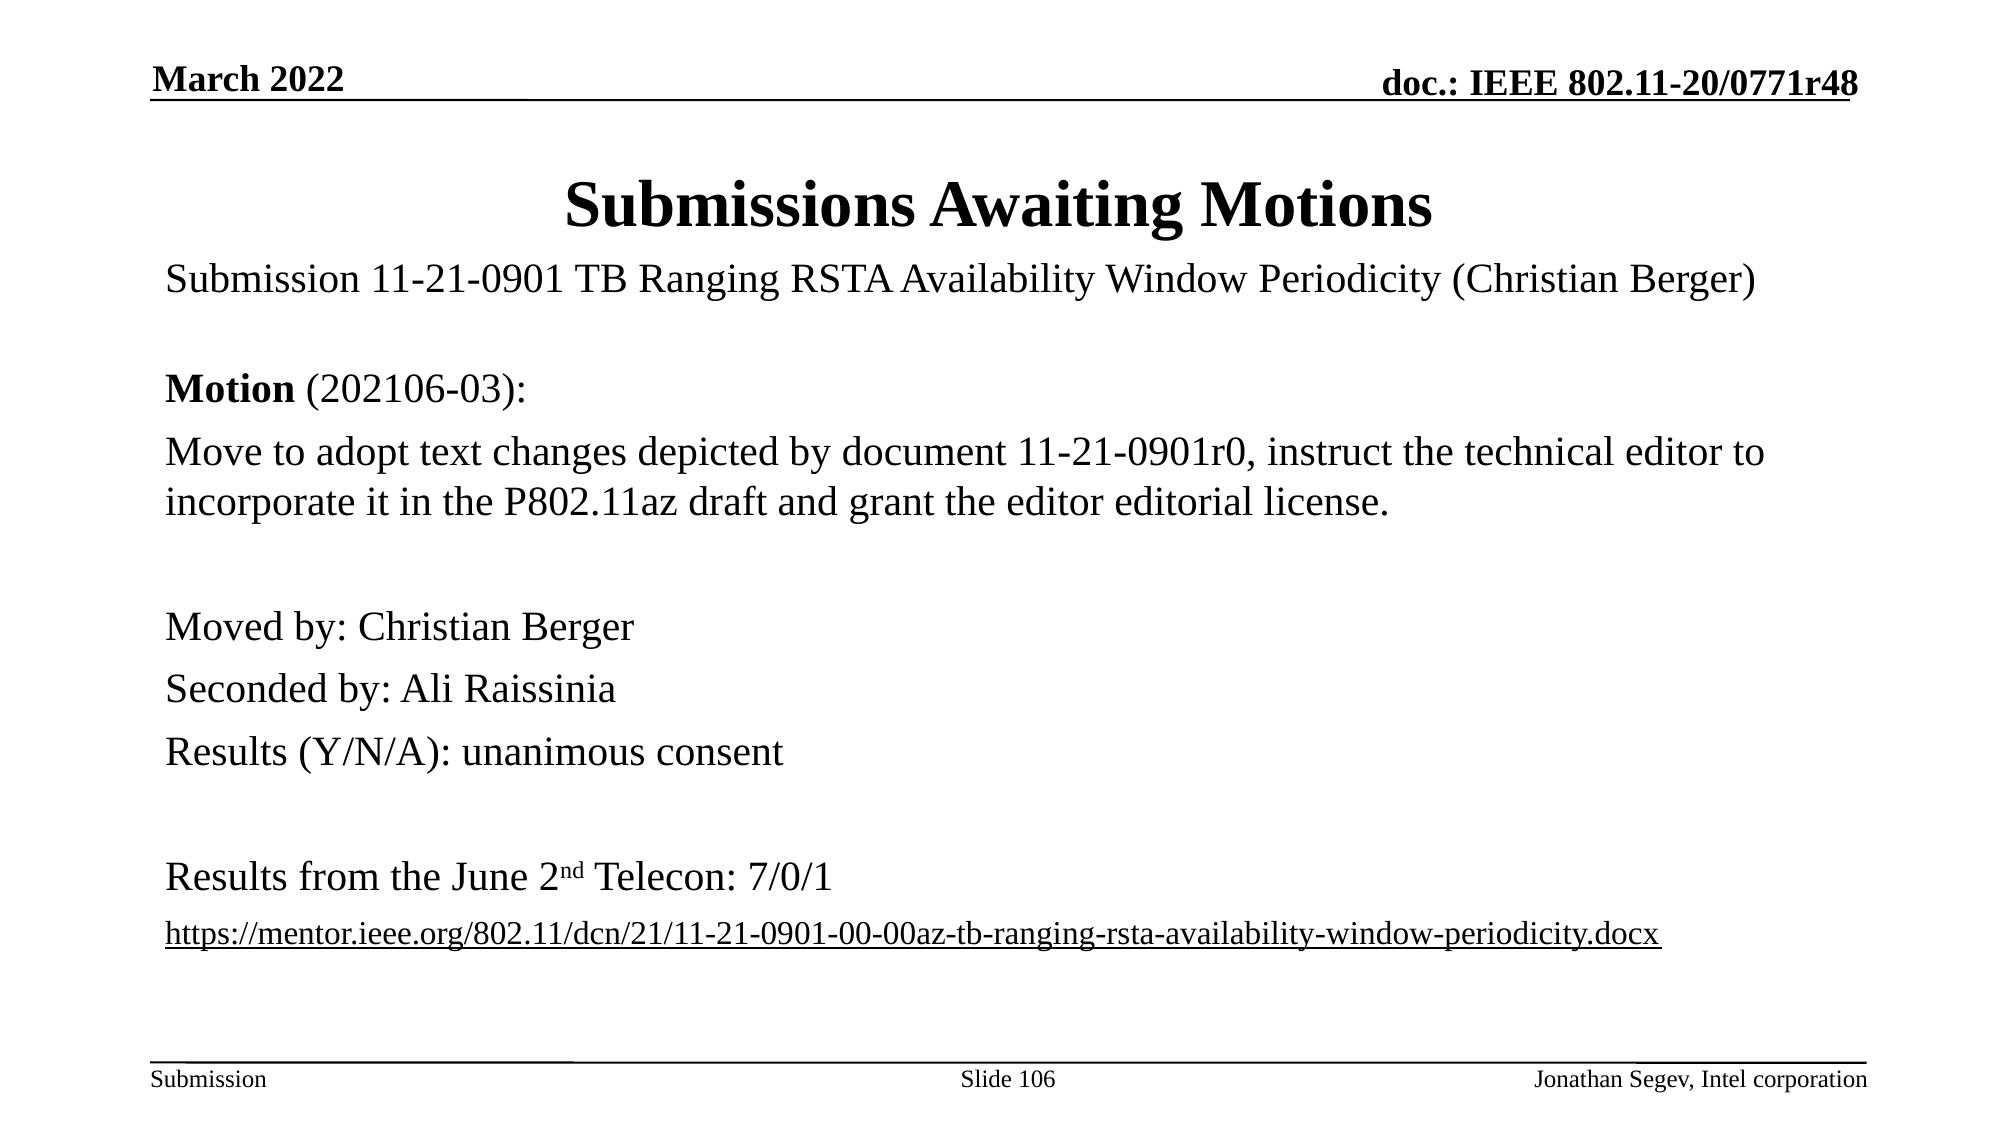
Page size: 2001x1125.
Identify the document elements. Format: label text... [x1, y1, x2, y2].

list Submission 11-21-0901 TB Ranging RSTA Availability Window Periodicity (Christian Berger) Motion (202106-03): Move to adopt text changes depicted by document 11-21-0901r0, instruct the technical editor to incorporate it in the P802.11az draft and grant the editor editorial license. Moved by: Christian Berger Seconded by: Ali Raissinia Results (Y/N/A): unanimous consent Results from the June 2nd Telecon: 7/0/1 https://mentor.ieee.org/802.11/dcn/21/11-21-0901-00-00az-tb-ranging-rsta-availability-window-periodicity.docx [149, 243, 1850, 1000]
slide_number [152, 54, 563, 100]
footer Jonathan Segev, Intel corporation [1171, 1061, 1869, 1093]
title Submissions Awaiting Motions [149, 112, 1850, 243]
slide_number Slide 106 [950, 1061, 1067, 1123]
